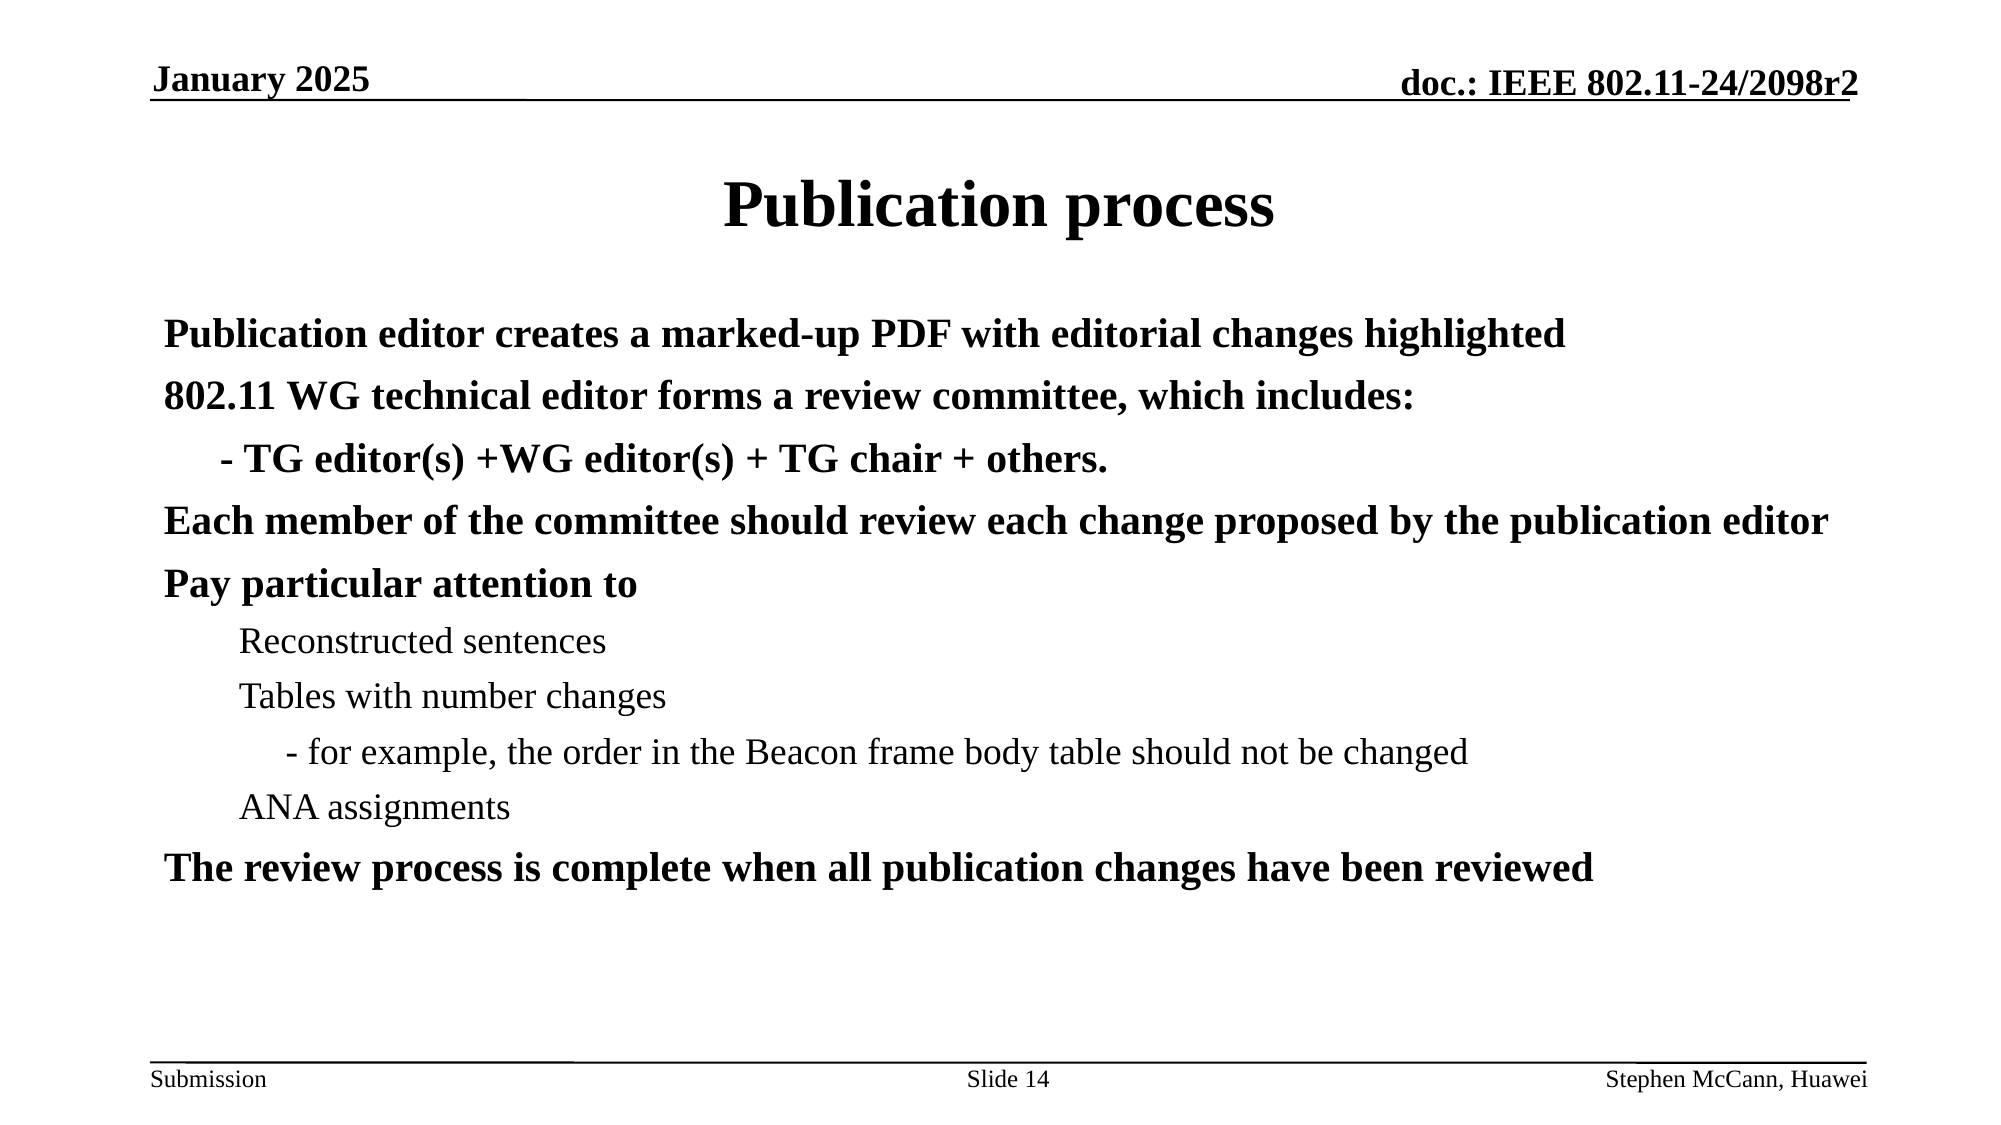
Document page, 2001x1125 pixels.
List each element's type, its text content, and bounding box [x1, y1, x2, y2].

title Publication process [149, 112, 1850, 288]
list Publication editor creates a marked-up PDF with editorial changes highlighted 802.11 WG technical editor forms a review committee, which includes: - TG editor(s) +WG editor(s) + TG chair + others. Each member of the committee should review each change proposed by the publication editor Pay particular attention to Reconstructed sentences Tables with number changes - for example, the order in the Beacon frame body table should not be changed ANA assignments The review process is complete when all publication changes have been reviewed [148, 297, 1849, 973]
slide_number Slide 14 [950, 1061, 1067, 1123]
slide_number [152, 54, 563, 100]
footer Stephen McCann, Huawei [1171, 1061, 1869, 1093]
